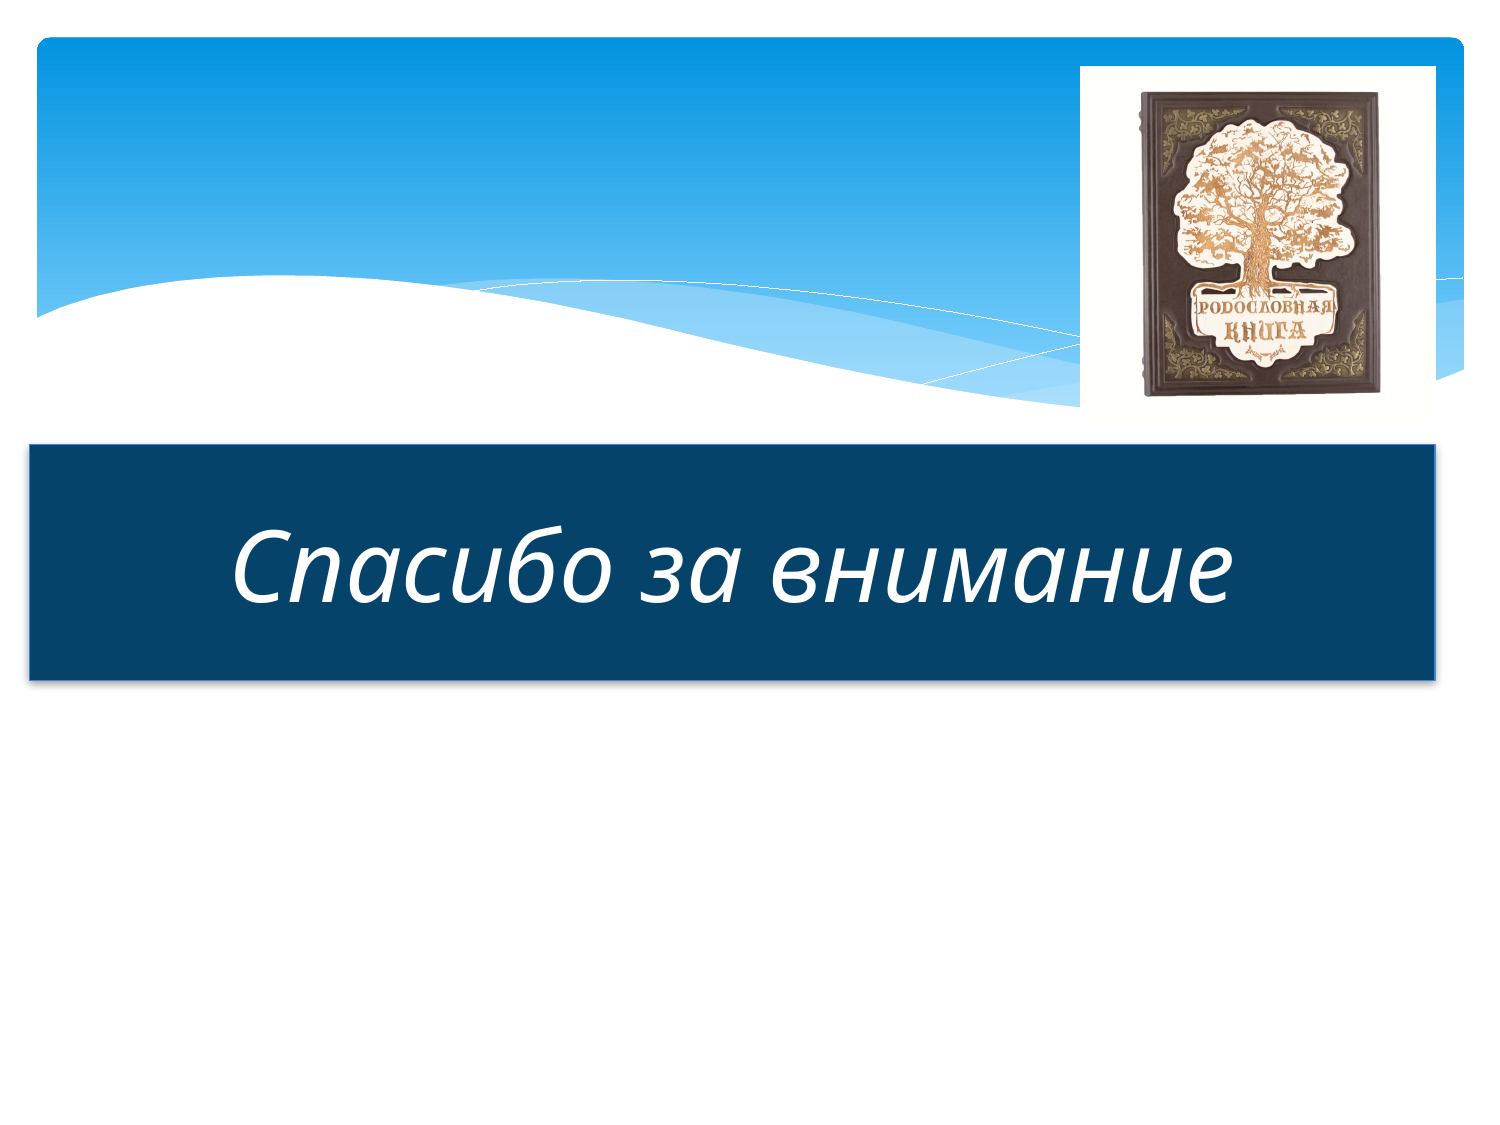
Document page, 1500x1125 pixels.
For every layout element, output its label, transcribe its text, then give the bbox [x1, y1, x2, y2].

title Спасибо за внимание [29, 444, 1436, 681]
picture [1080, 67, 1436, 421]
